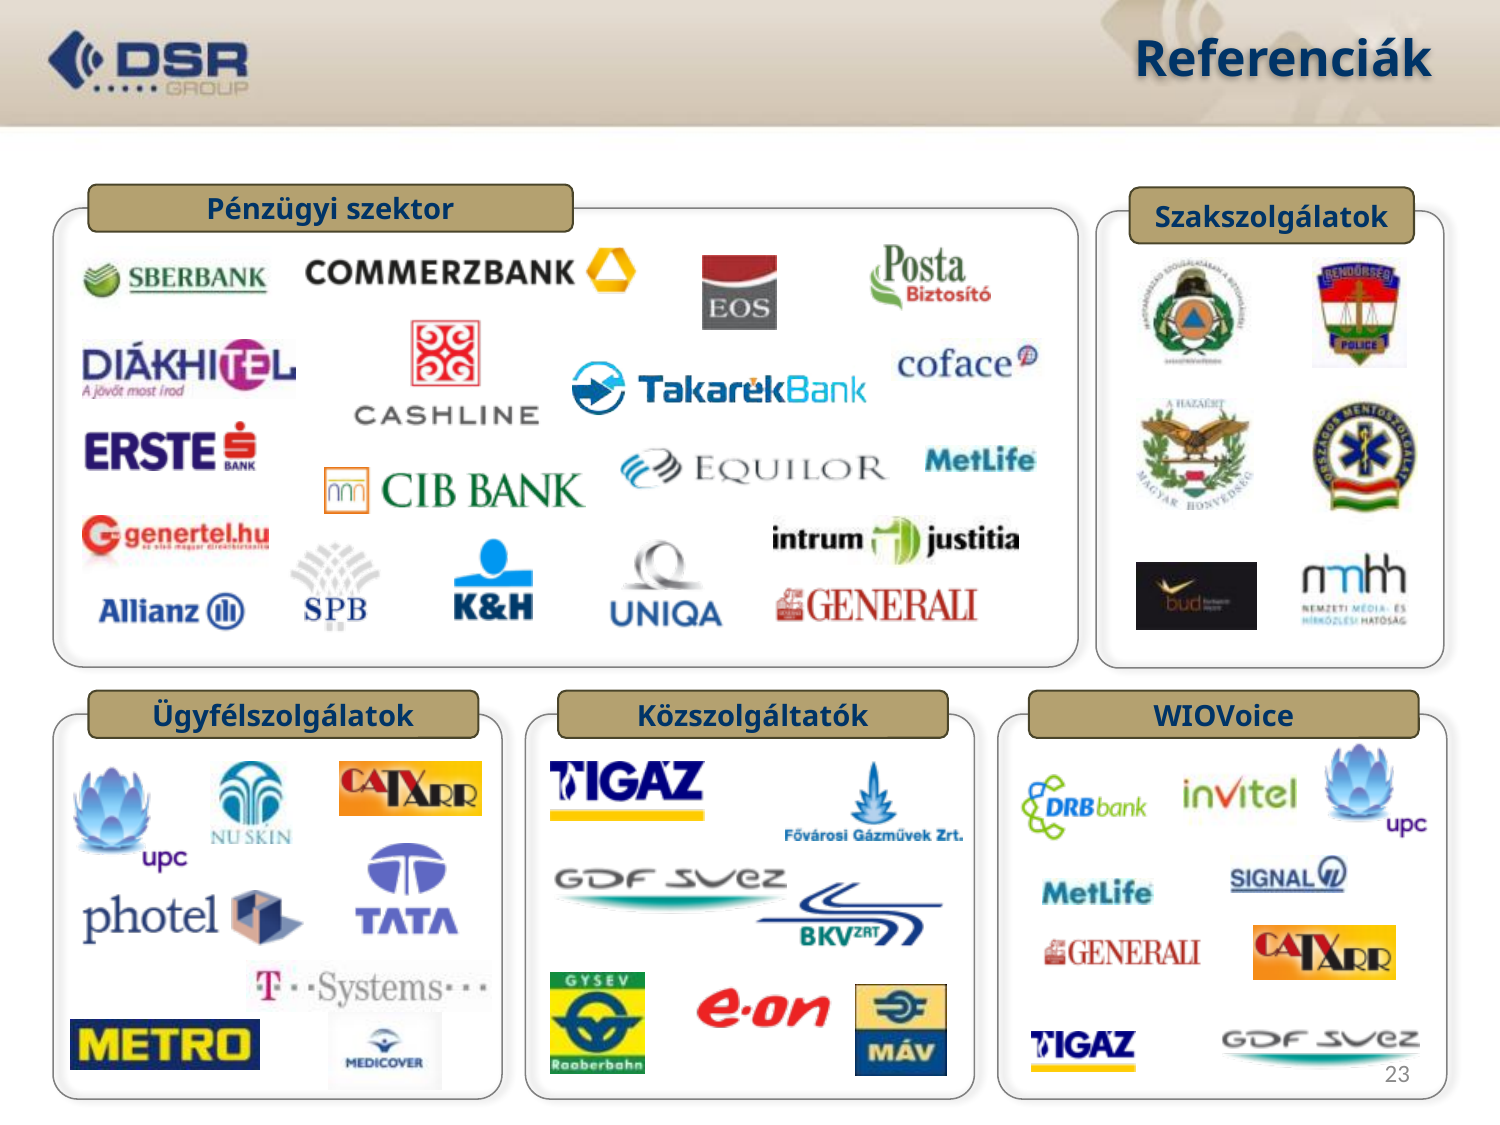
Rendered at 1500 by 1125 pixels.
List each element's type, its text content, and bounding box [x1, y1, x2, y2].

text_box Referenciák [1092, 18, 1476, 95]
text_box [52, 184, 1448, 1100]
picture [0, 0, 1500, 1125]
